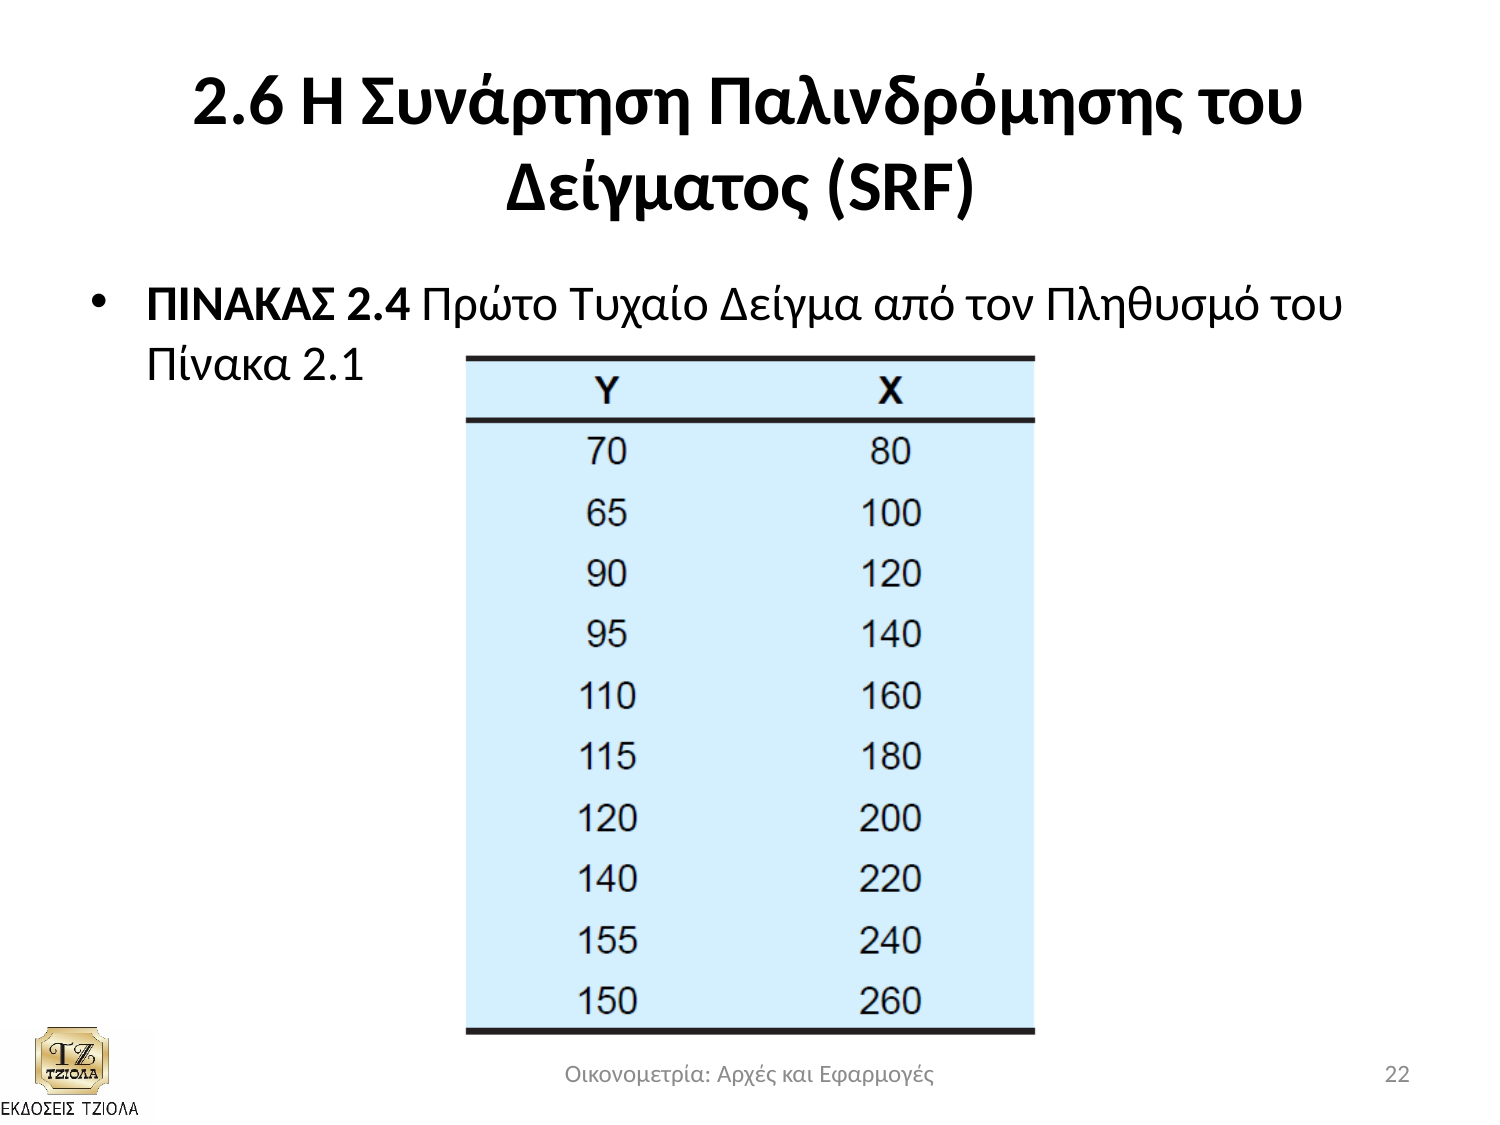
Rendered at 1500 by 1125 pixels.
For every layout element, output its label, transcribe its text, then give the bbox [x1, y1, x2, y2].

picture [462, 349, 1038, 1039]
list ΠΙΝΑΚΑΣ 2.4 Πρώτο Τυχαίο Δείγμα από τον Πληθυσμό του Πίνακα 2.1 [75, 262, 1425, 1005]
footer Οικονομετρία: Αρχές και Εφαρμογές [512, 1048, 988, 1103]
title 2.6 Η Συνάρτηση Παλινδρόμησης του Δείγματος (SRF) [75, 45, 1425, 233]
slide_number 22 [1074, 1042, 1425, 1103]
picture [0, 1027, 154, 1124]
